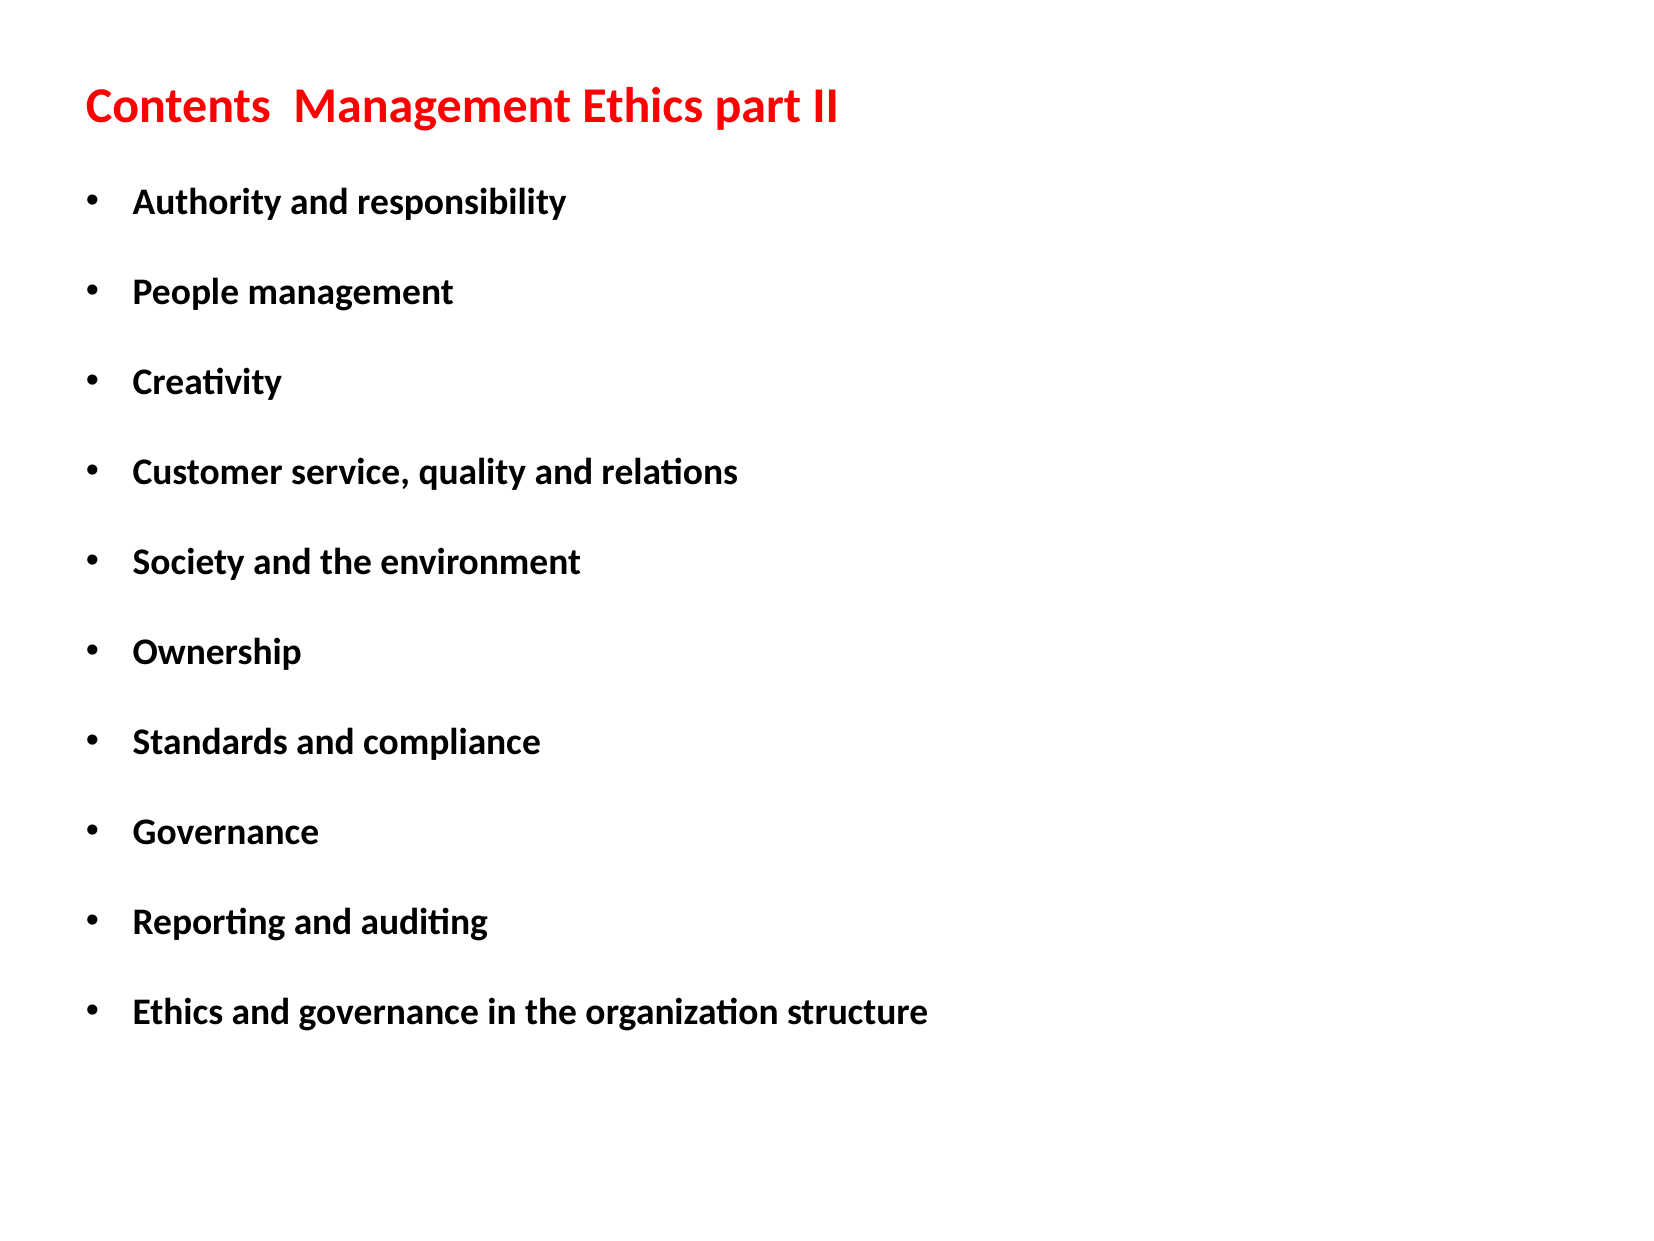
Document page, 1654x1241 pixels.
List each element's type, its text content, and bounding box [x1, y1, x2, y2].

text_box Contents Management Ethics part II Authority and responsibility People management Creativity Customer service, quality and relations Society and the environment Ownership Standards and compliance Governance Reporting and auditing Ethics and governance in the organization structure [70, 64, 1512, 1040]
